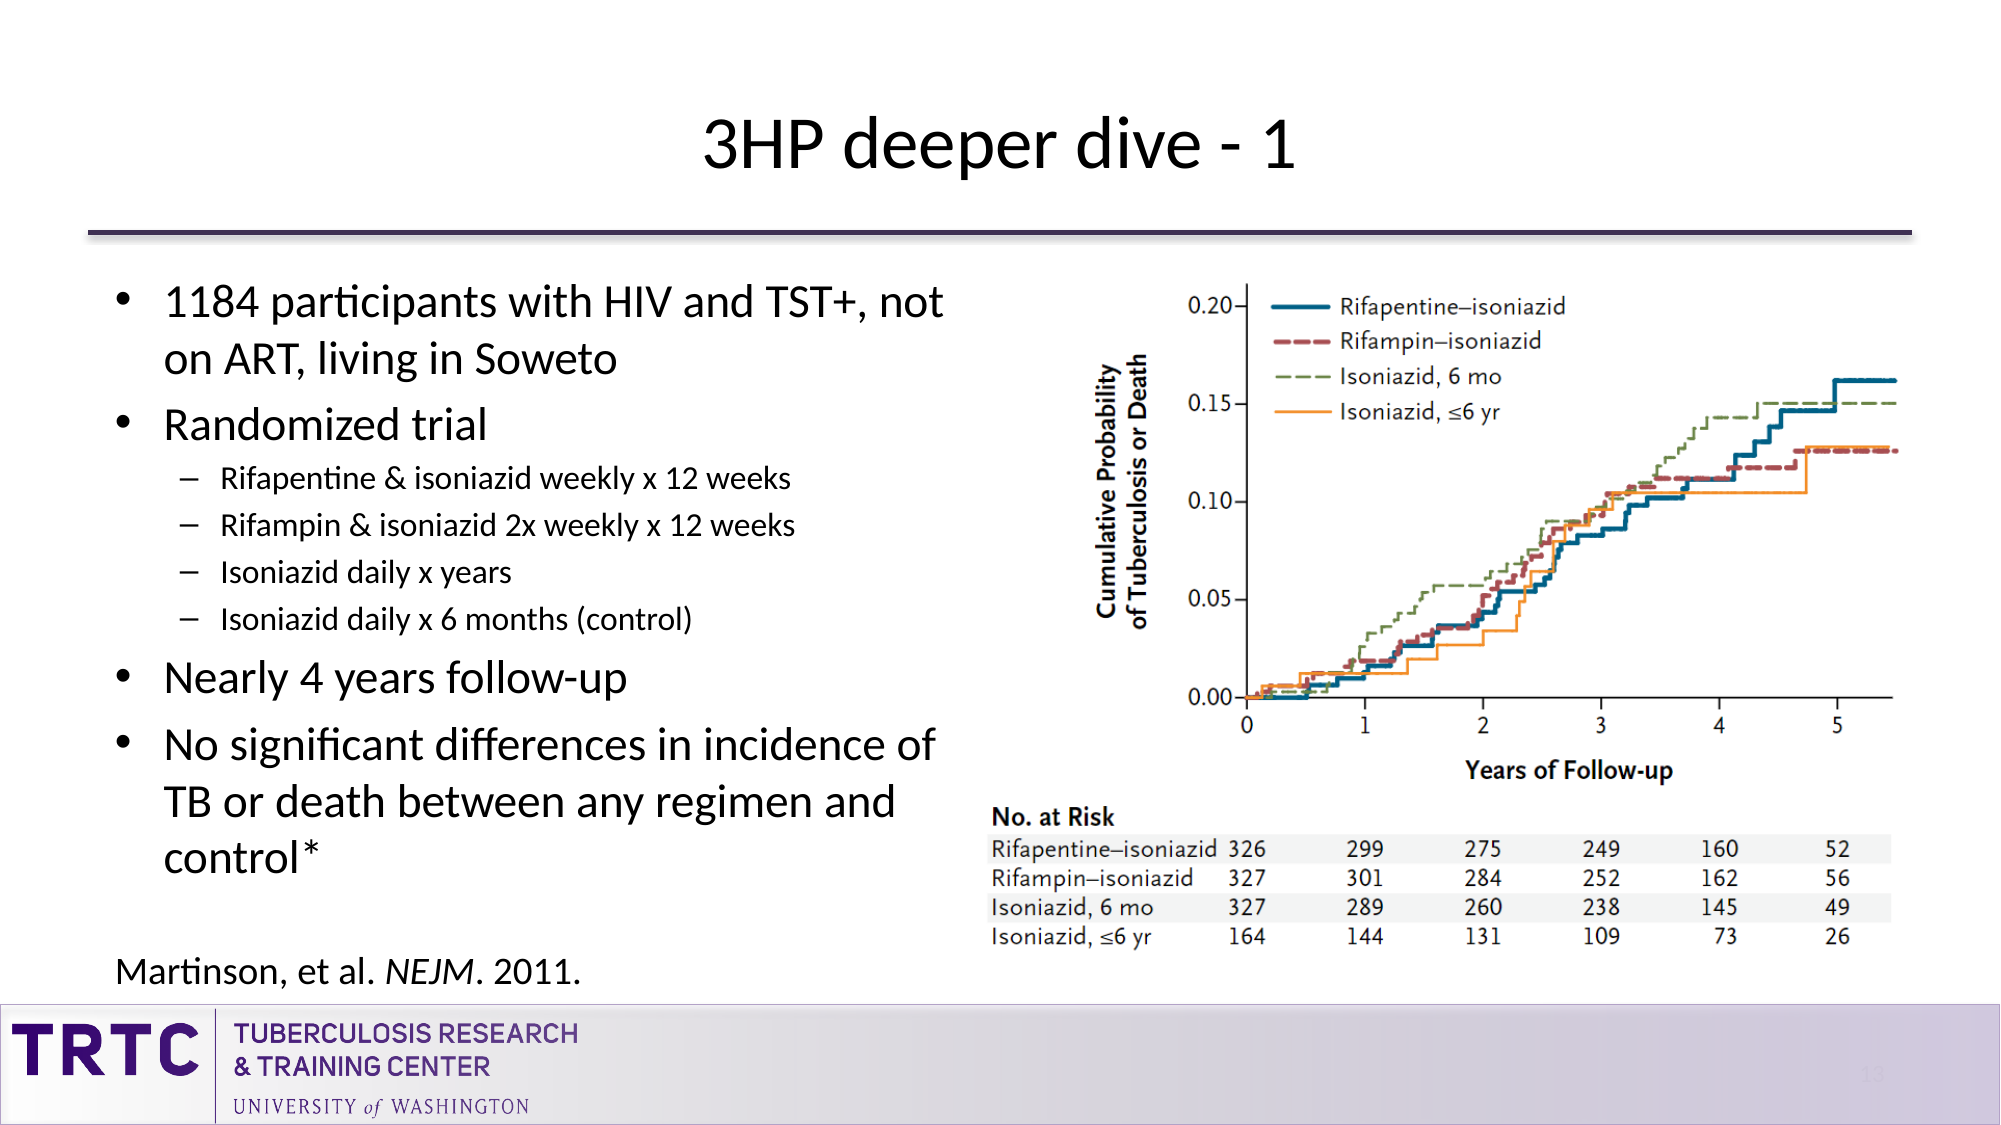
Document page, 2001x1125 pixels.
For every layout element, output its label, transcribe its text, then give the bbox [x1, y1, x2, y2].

picture [0, 1006, 585, 1125]
title 3HP deeper dive - 1 [99, 45, 1900, 229]
text_box [0, 1004, 2000, 1125]
list 1184 participants with HIV and TST+, not on ART, living in Soweto Randomized trial Rifapentine & isoniazid weekly x 12 weeks Rifampin & isoniazid 2x weekly x 12 weeks Isoniazid daily x years Isoniazid daily x 6 months (control) Nearly 4 years follow-up No significant differences in incidence of TB or death between any regimen and control* Martinson, et al. NEJM. 2011. [99, 262, 984, 1002]
picture [962, 247, 1913, 991]
